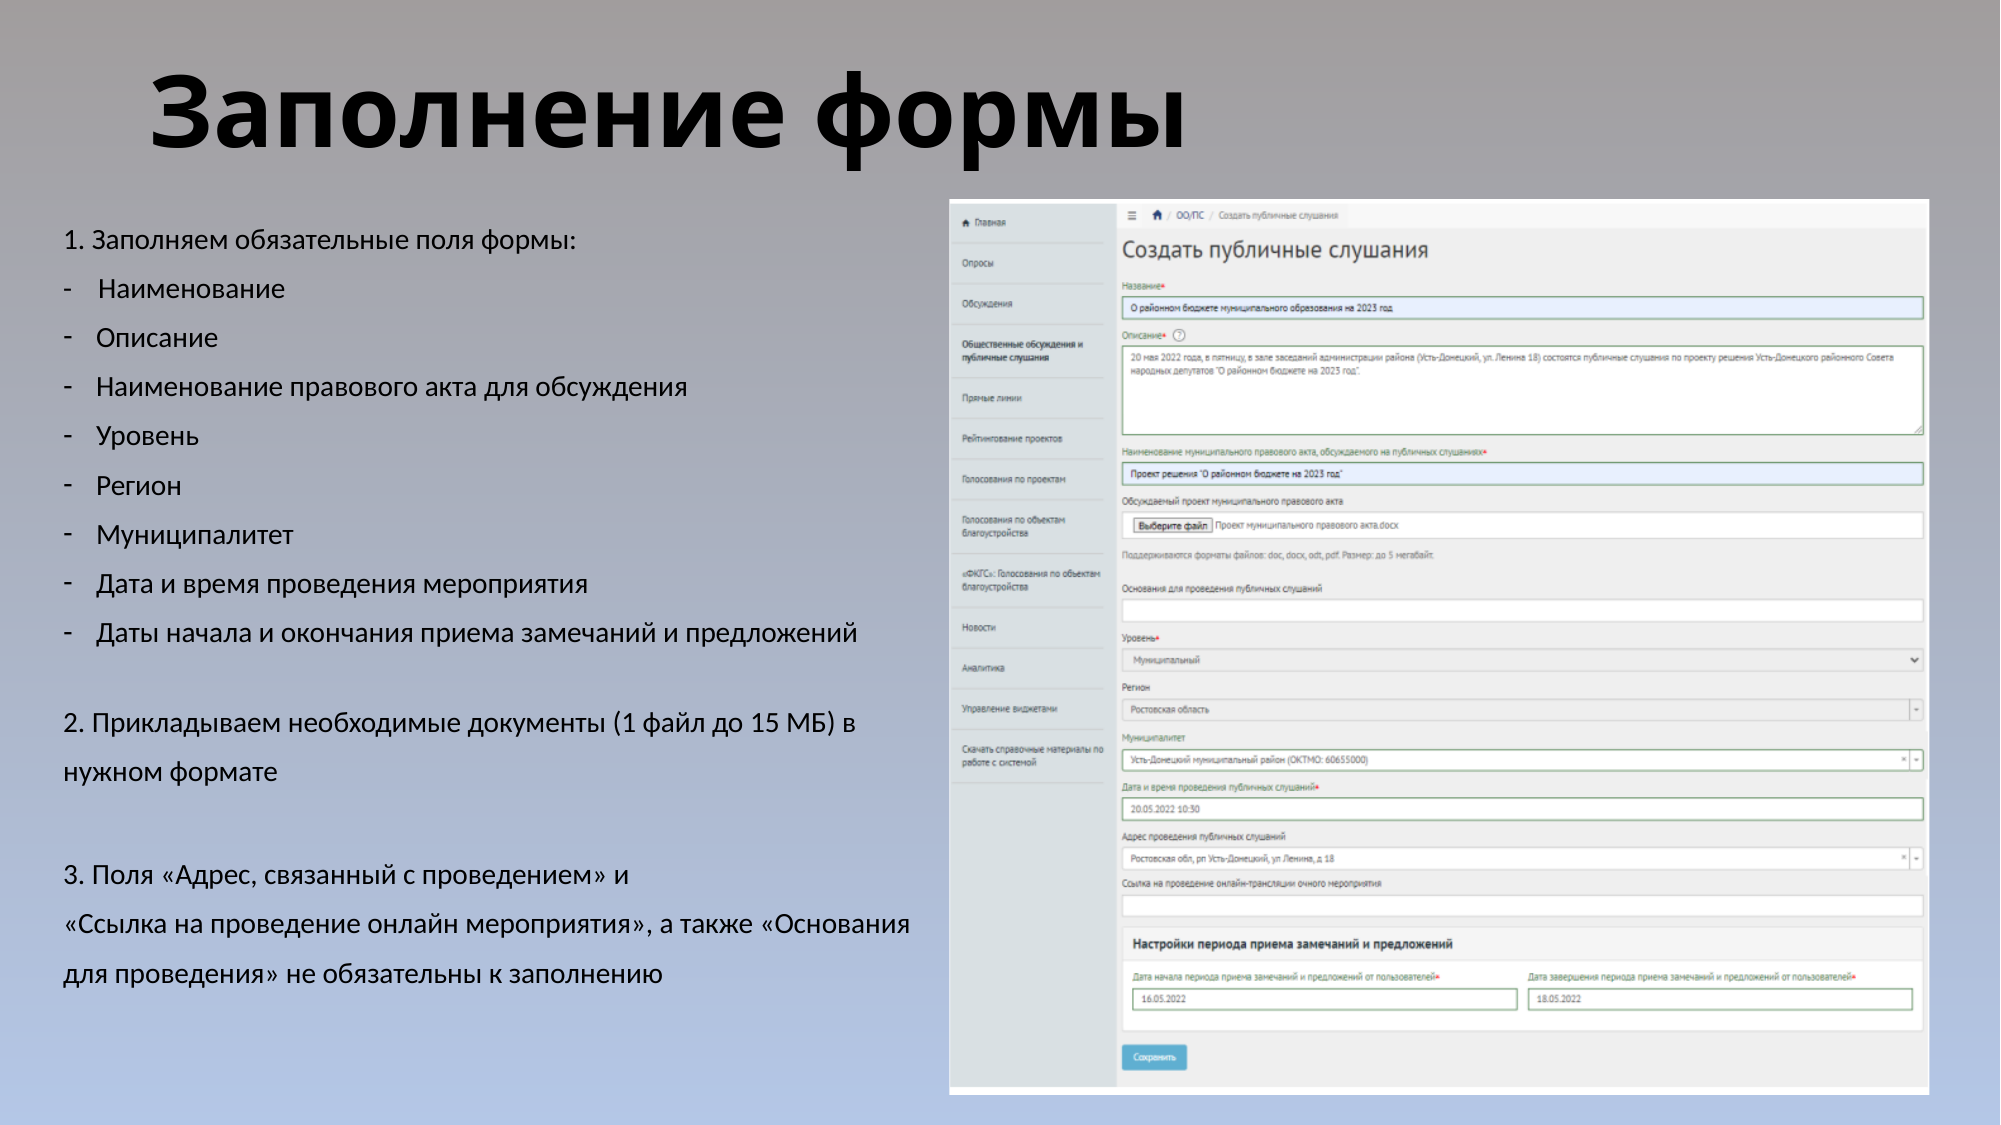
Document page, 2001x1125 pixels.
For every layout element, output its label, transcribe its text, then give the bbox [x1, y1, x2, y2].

list 1. Заполняем обязательные поля формы: - Наименование Описание Наименование правового акта для обсуждения Уровень Регион Муниципалитет Дата и время проведения мероприятия Даты начала и окончания приема замечаний и предложений 2. Прикладываем необходимые документы (1 файл до 15 МБ) в нужном формате 3. Поля «Адрес, связанный с проведением» и «Ссылка на проведение онлайн мероприятия», а также «Основания для проведения» не обязательны к заполнению [48, 187, 950, 1052]
picture [949, 199, 1930, 1095]
title Заполнение формы [133, 23, 1859, 199]
